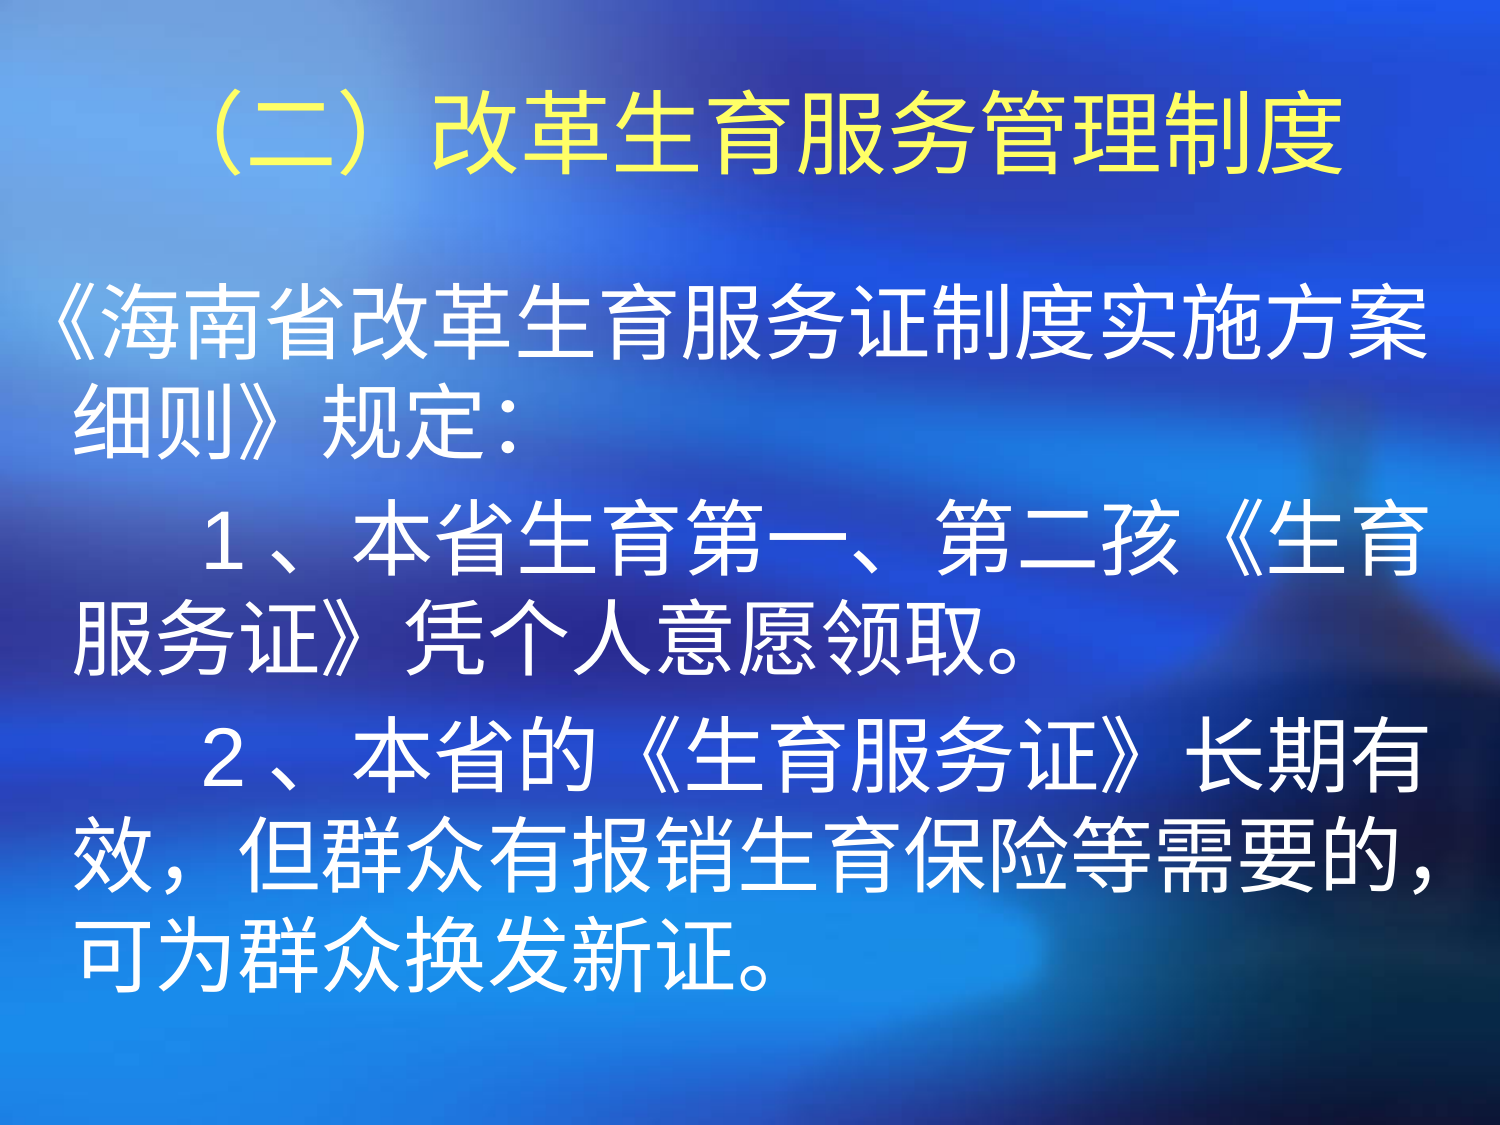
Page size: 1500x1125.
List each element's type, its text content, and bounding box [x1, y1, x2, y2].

list 《海南省改革生育服务证制度实施方案细则》规定： 1、本省生育第一、第二孩《生育服务证》凭个人意愿领取。 2、本省的《生育服务证》长期有效，但群众有报销生育保险等需要的，可为群众换发新证。 [0, 262, 1500, 1125]
picture [0, 0, 1500, 262]
title （二）改革生育服务管理制度 [49, 37, 1451, 226]
